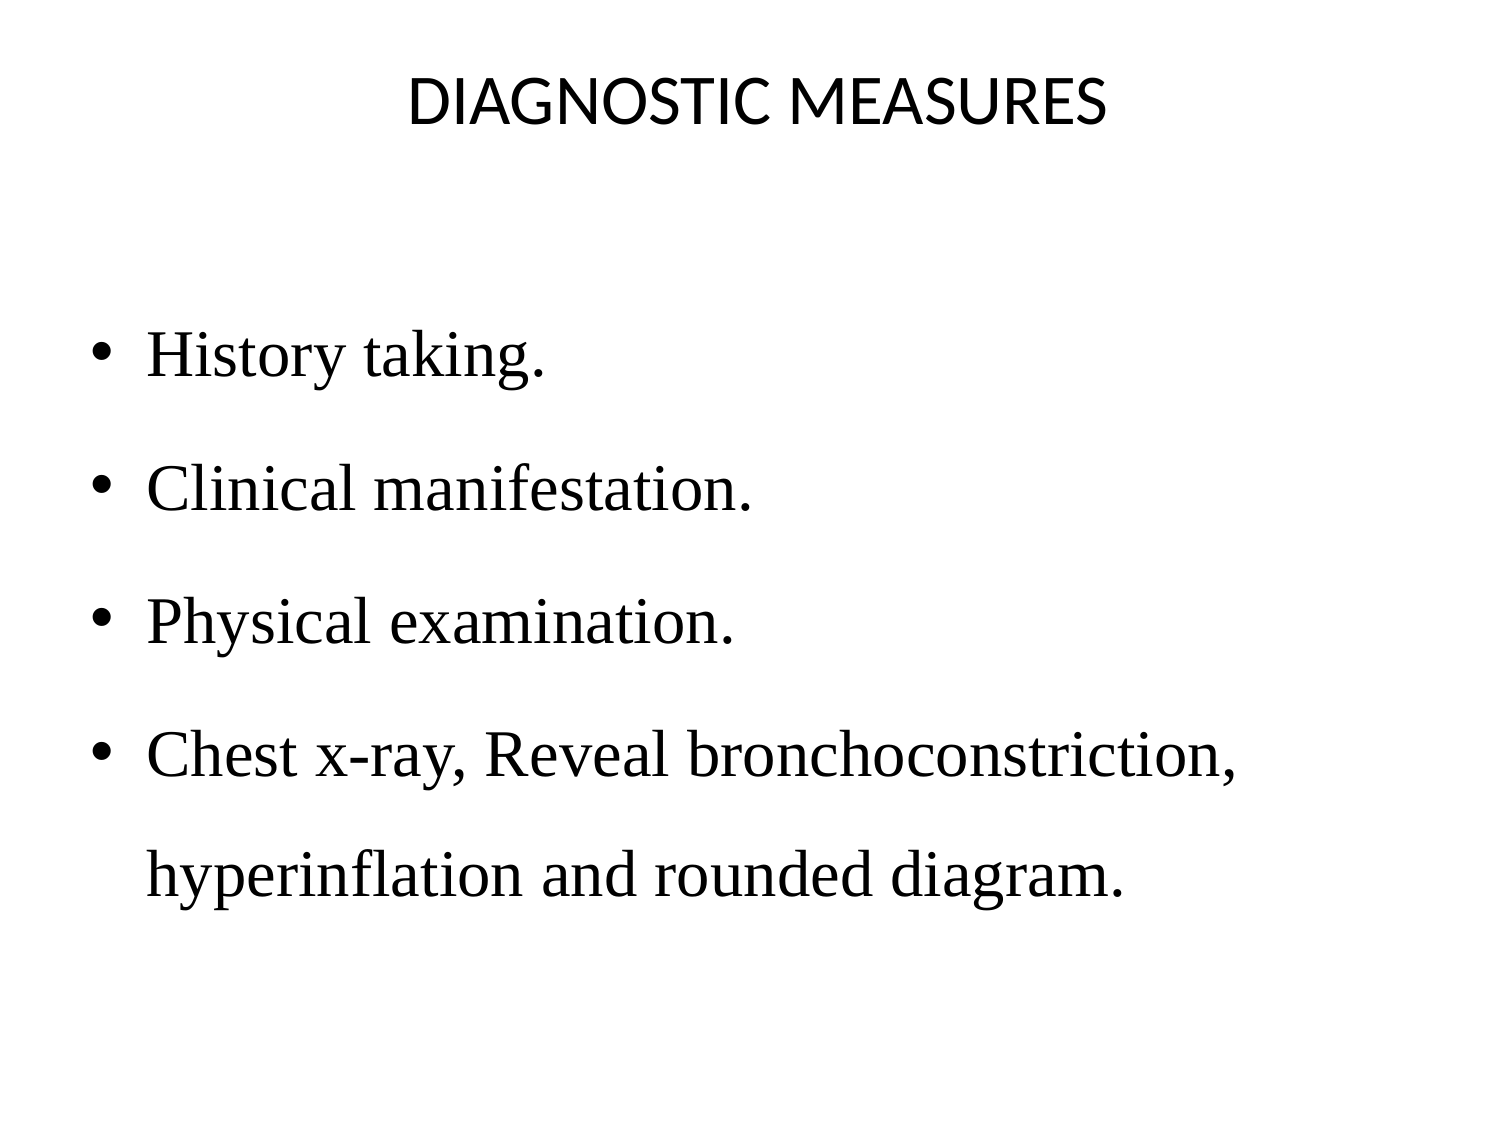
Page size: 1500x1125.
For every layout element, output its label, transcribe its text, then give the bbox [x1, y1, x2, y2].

title DIAGNOSTIC MEASURES [75, 45, 1425, 233]
list History taking. Clinical manifestation. Physical examination. Chest x-ray, Reveal bronchoconstriction, hyperinflation and rounded diagram. [75, 262, 1425, 1005]
